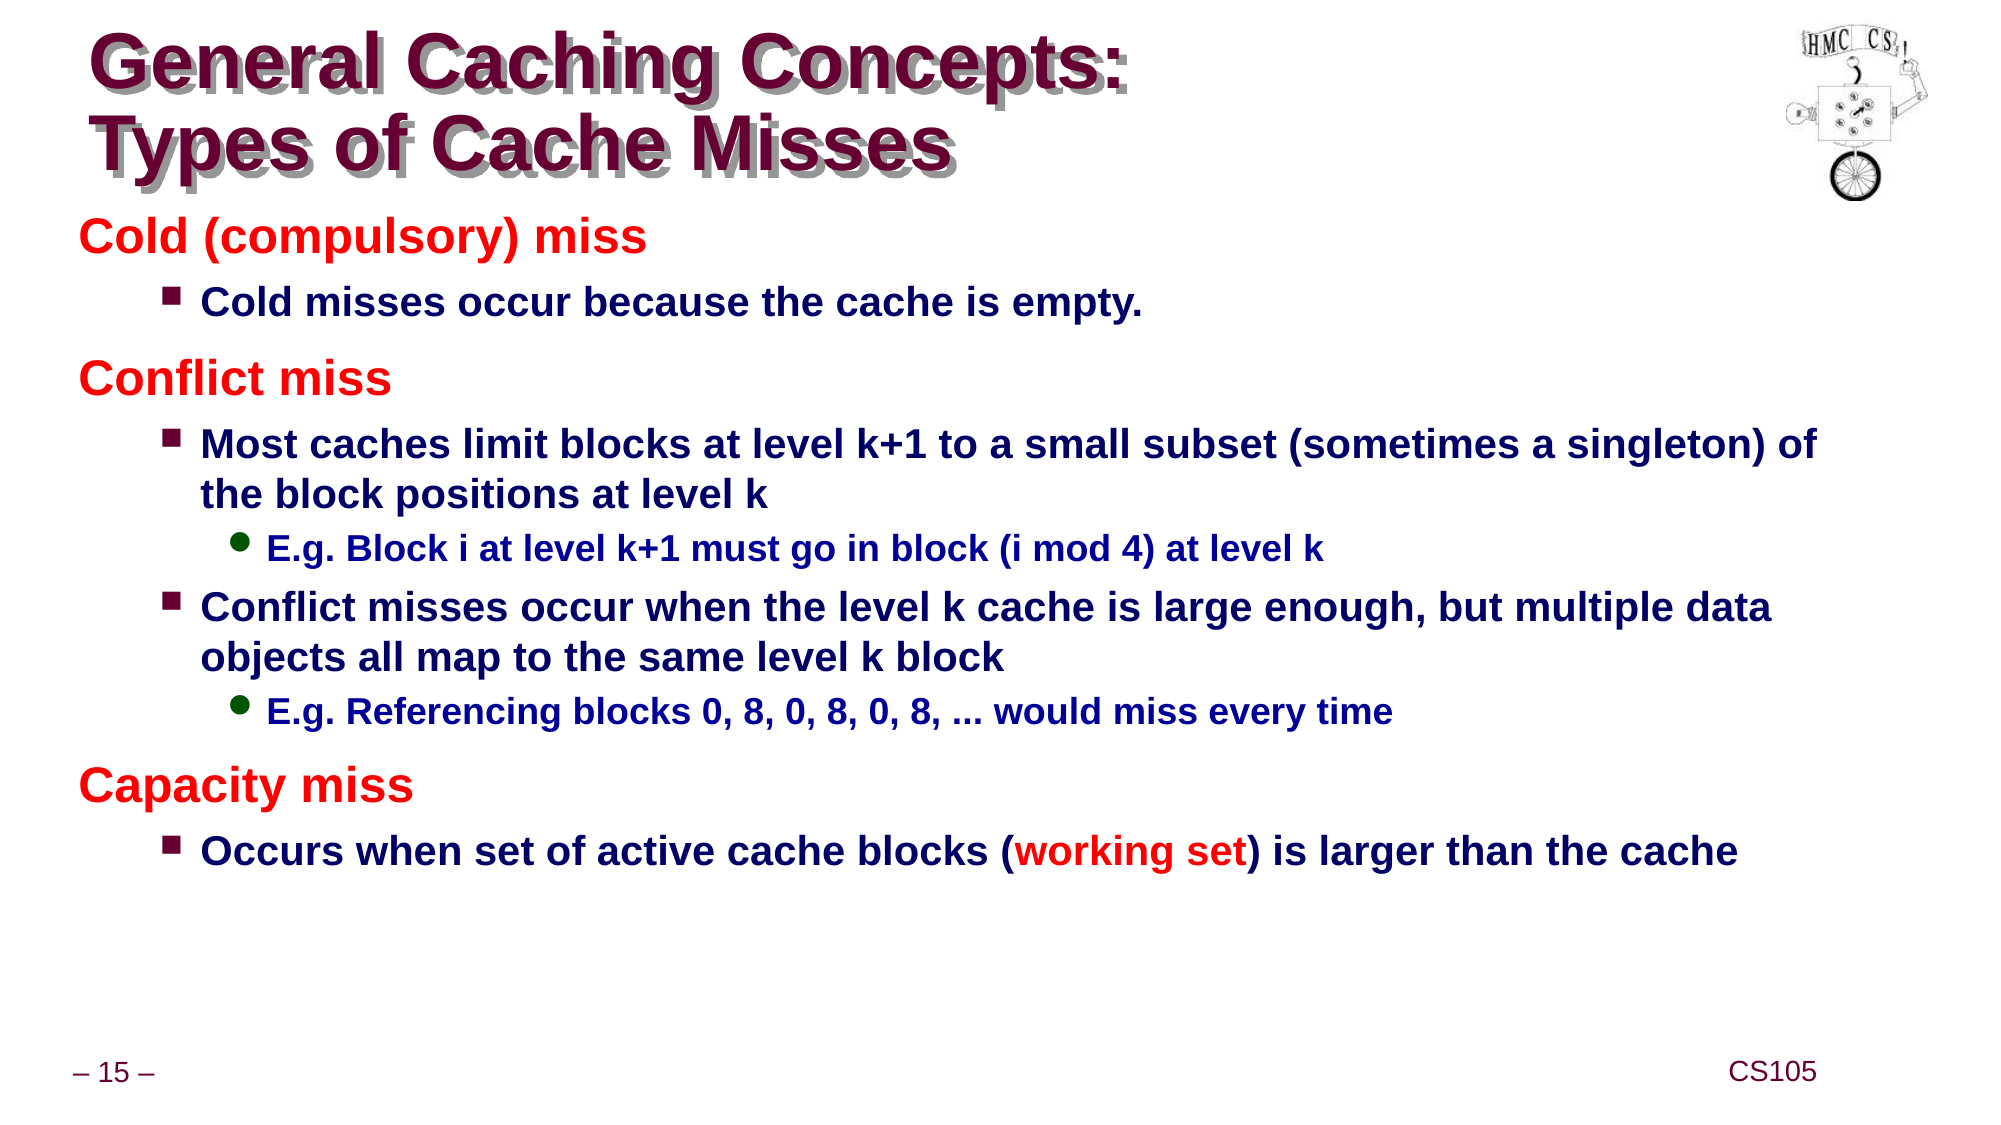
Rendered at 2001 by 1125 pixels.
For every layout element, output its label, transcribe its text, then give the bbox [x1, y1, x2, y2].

list Cold (compulsory) miss Cold misses occur because the cache is empty. Conflict miss Most caches limit blocks at level k+1 to a small subset (sometimes a singleton) of the block positions at level k E.g. Block i at level k+1 must go in block (i mod 4) at level k Conflict misses occur when the level k cache is large enough, but multiple data objects all map to the same level k block E.g. Referencing blocks 0, 8, 0, 8, 0, 8, ... would miss every time Capacity miss Occurs when set of active cache blocks (working set) is larger than the cache [63, 200, 1881, 1058]
title General Caching Concepts: Types of Cache Misses [88, 40, 1732, 169]
picture [1786, 20, 1928, 201]
